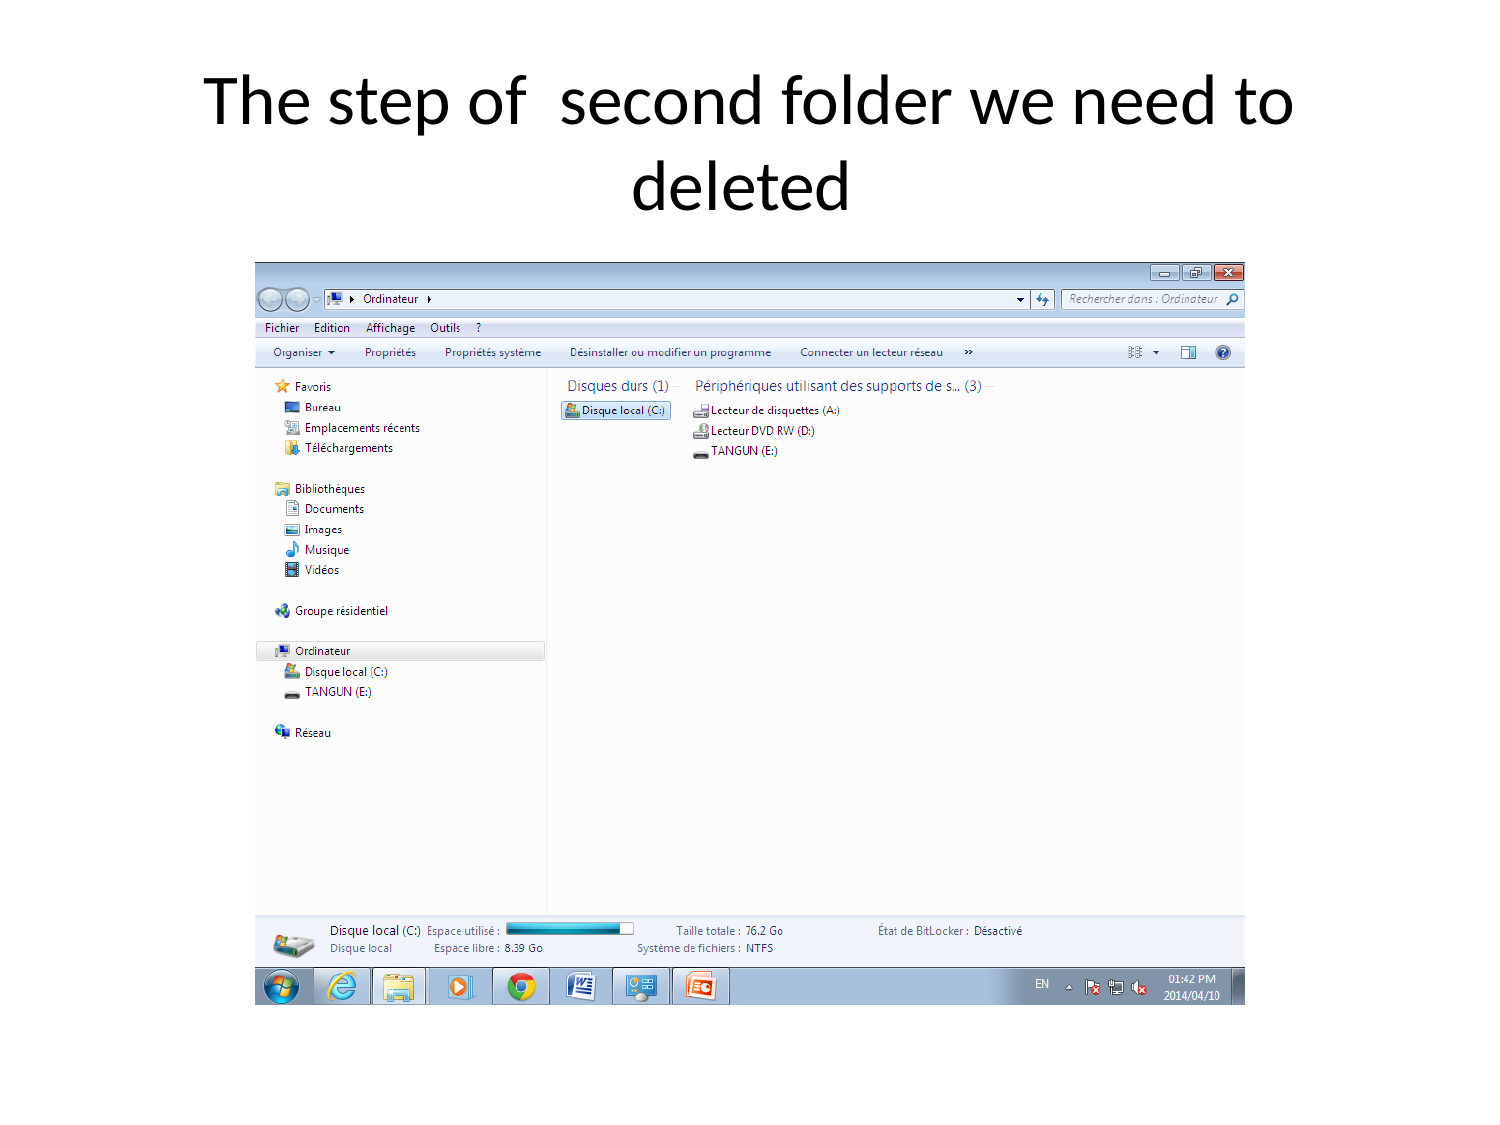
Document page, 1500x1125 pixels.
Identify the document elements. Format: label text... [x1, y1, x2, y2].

title The step of second folder we need to deleted [75, 45, 1425, 233]
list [254, 262, 1246, 1006]
